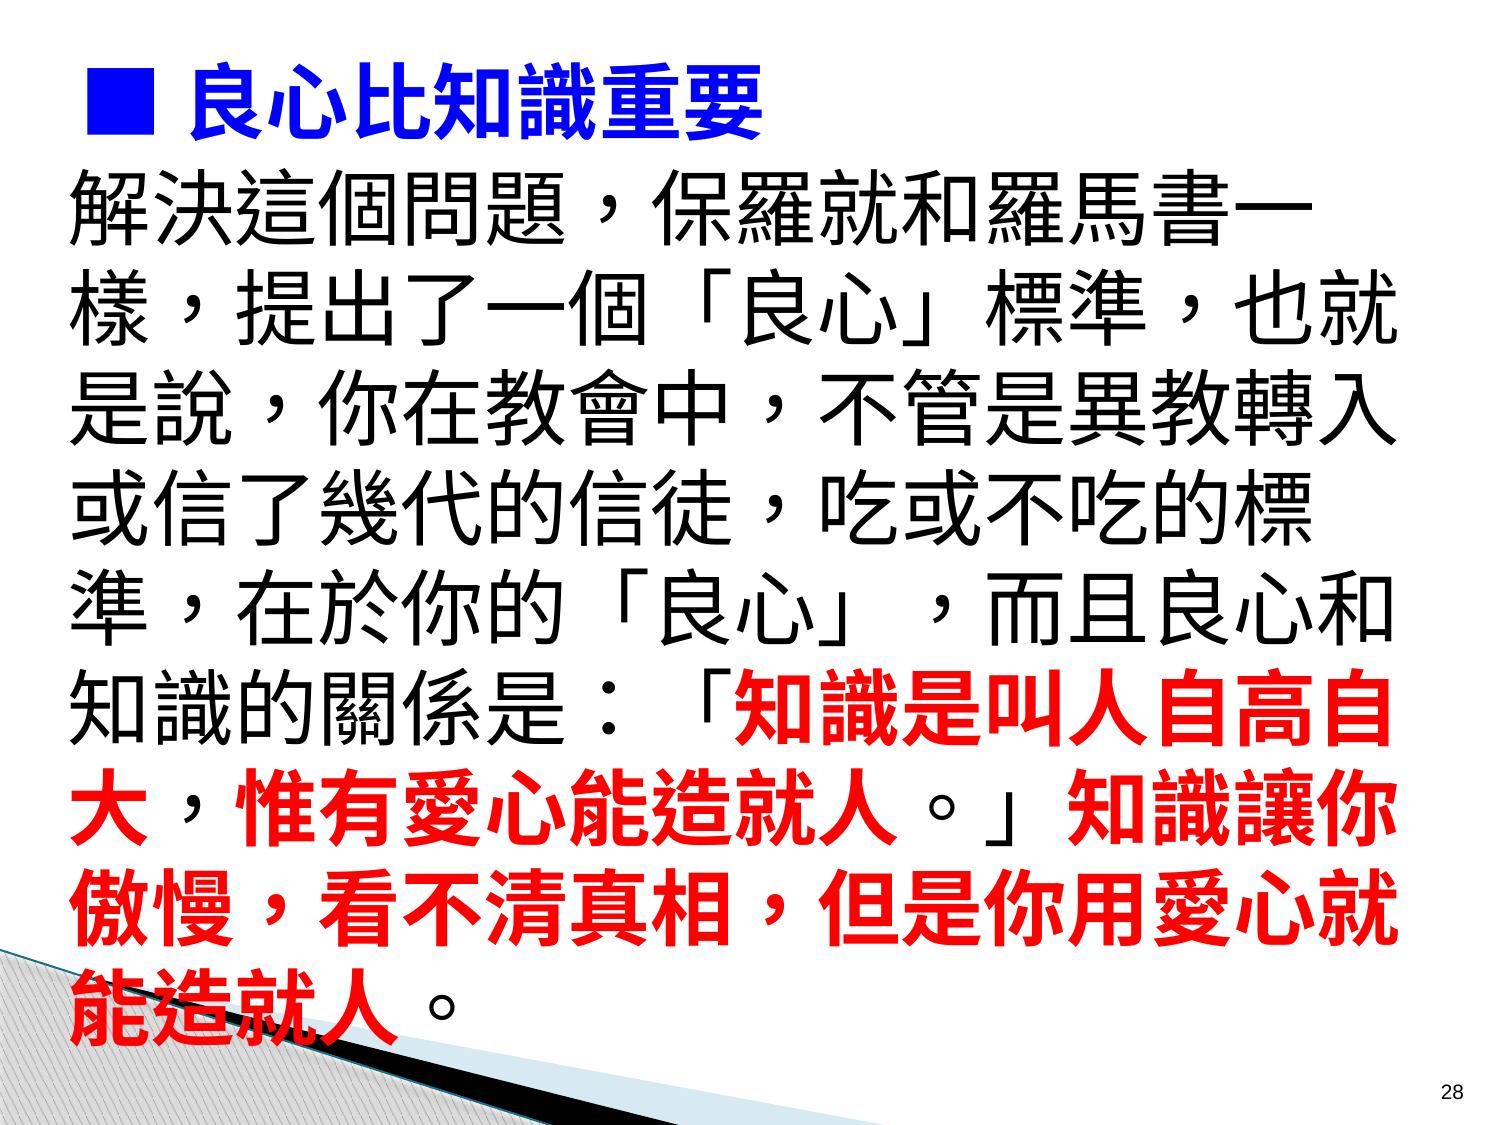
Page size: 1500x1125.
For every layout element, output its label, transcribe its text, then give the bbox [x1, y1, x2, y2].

text_box ■良心比知識重要 [64, 42, 1400, 158]
text_box 解決這個問題，保羅就和羅馬書一樣，提出了一個「良心」標準，也就是說，你在教會中，不管是異教轉入或信了幾代的信徒，吃或不吃的標準，在於你的「良心」，而且良心和知識的關係是：「知識是叫人自高自大，惟有愛心能造就人。」知識讓你傲慢，看不清真相，但是你用愛心就能造就人。 [53, 149, 1436, 1064]
slide_number 28 [1418, 1051, 1479, 1112]
